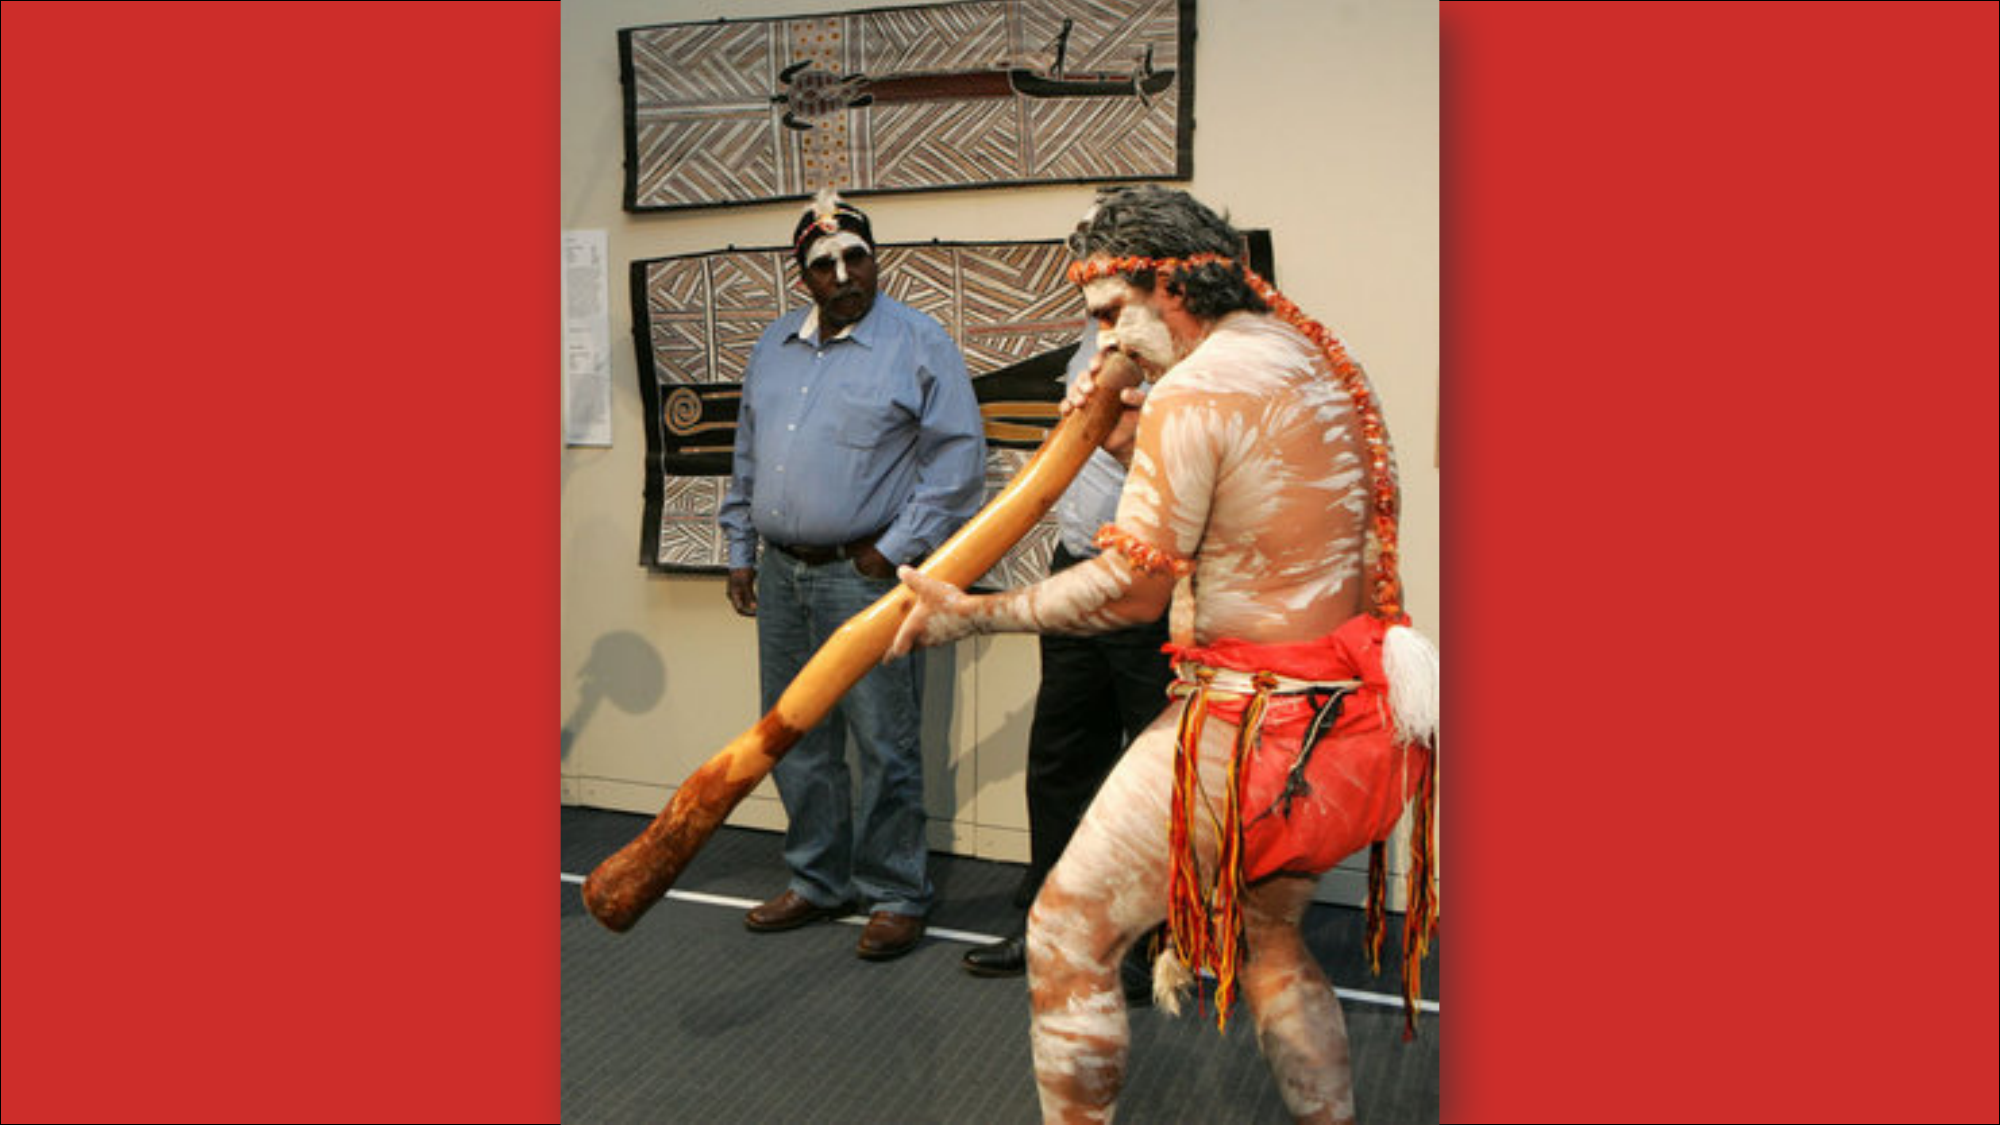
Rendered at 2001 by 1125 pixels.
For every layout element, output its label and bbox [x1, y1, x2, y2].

text_box [1471, 0, 2000, 1125]
picture [560, 0, 1440, 1125]
text_box [0, 0, 559, 1125]
